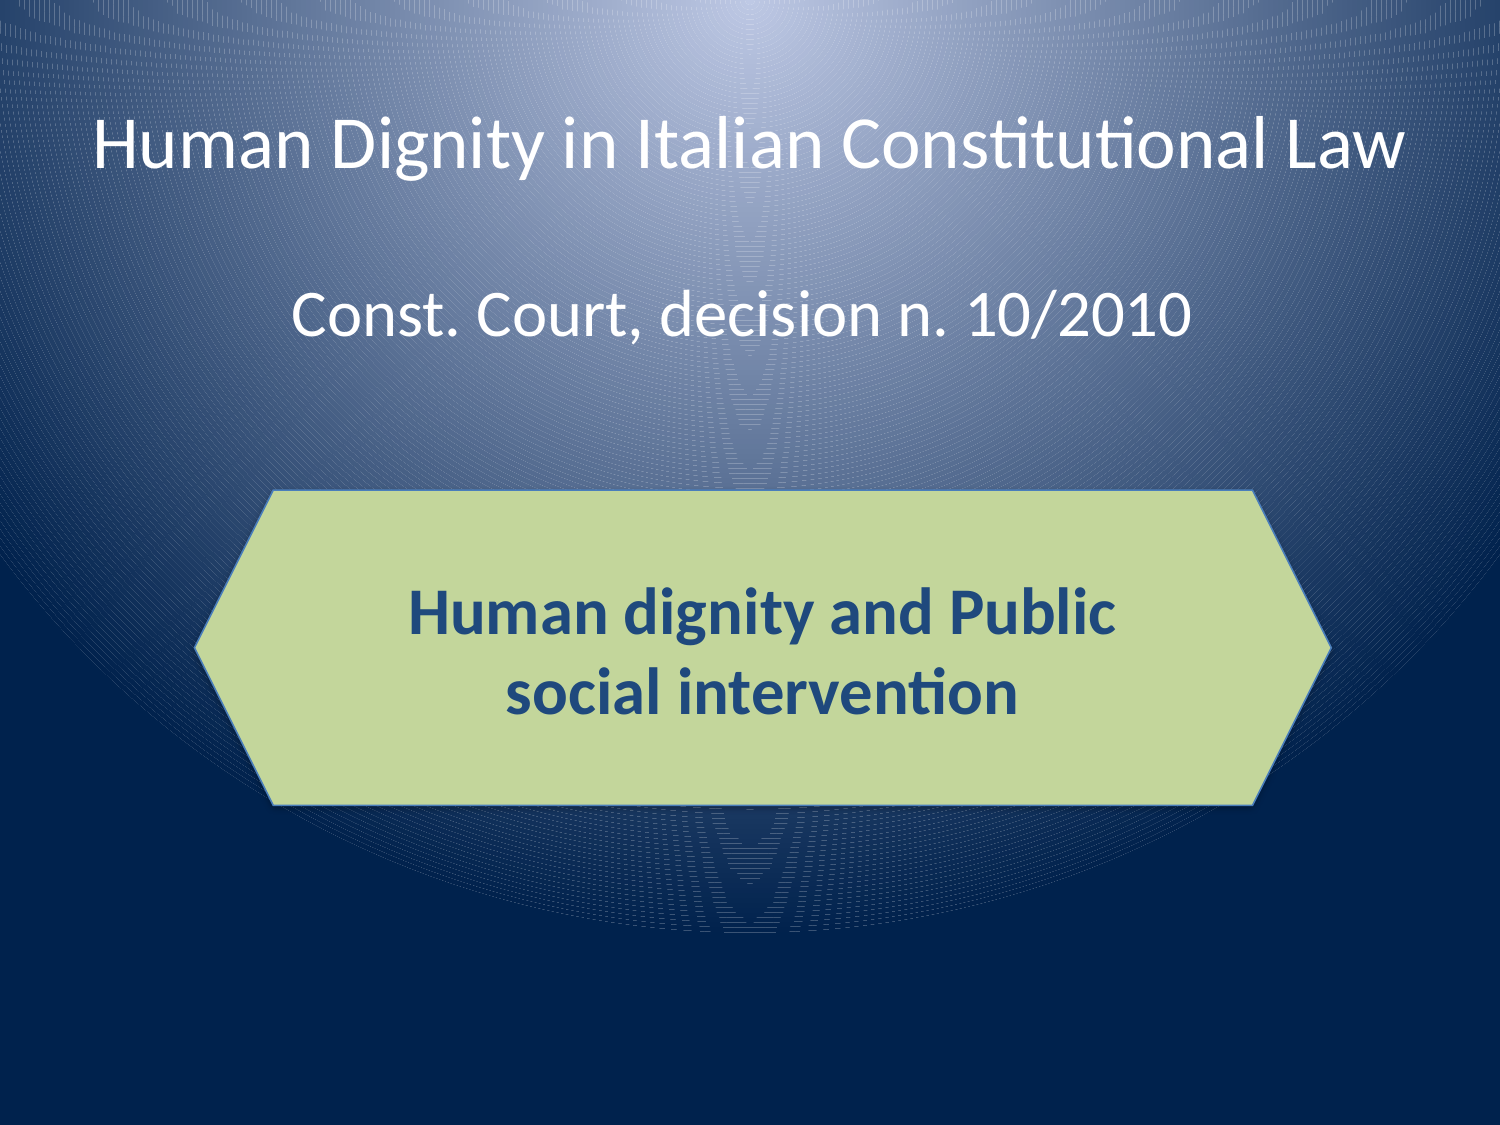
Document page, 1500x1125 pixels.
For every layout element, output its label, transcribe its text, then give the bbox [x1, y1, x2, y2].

title Human Dignity in Italian Constitutional Law [75, 45, 1425, 233]
list Const. Court, decision n. 10/2010 [75, 262, 1425, 1005]
text_box Human dignity and Public social intervention [193, 489, 1333, 807]
